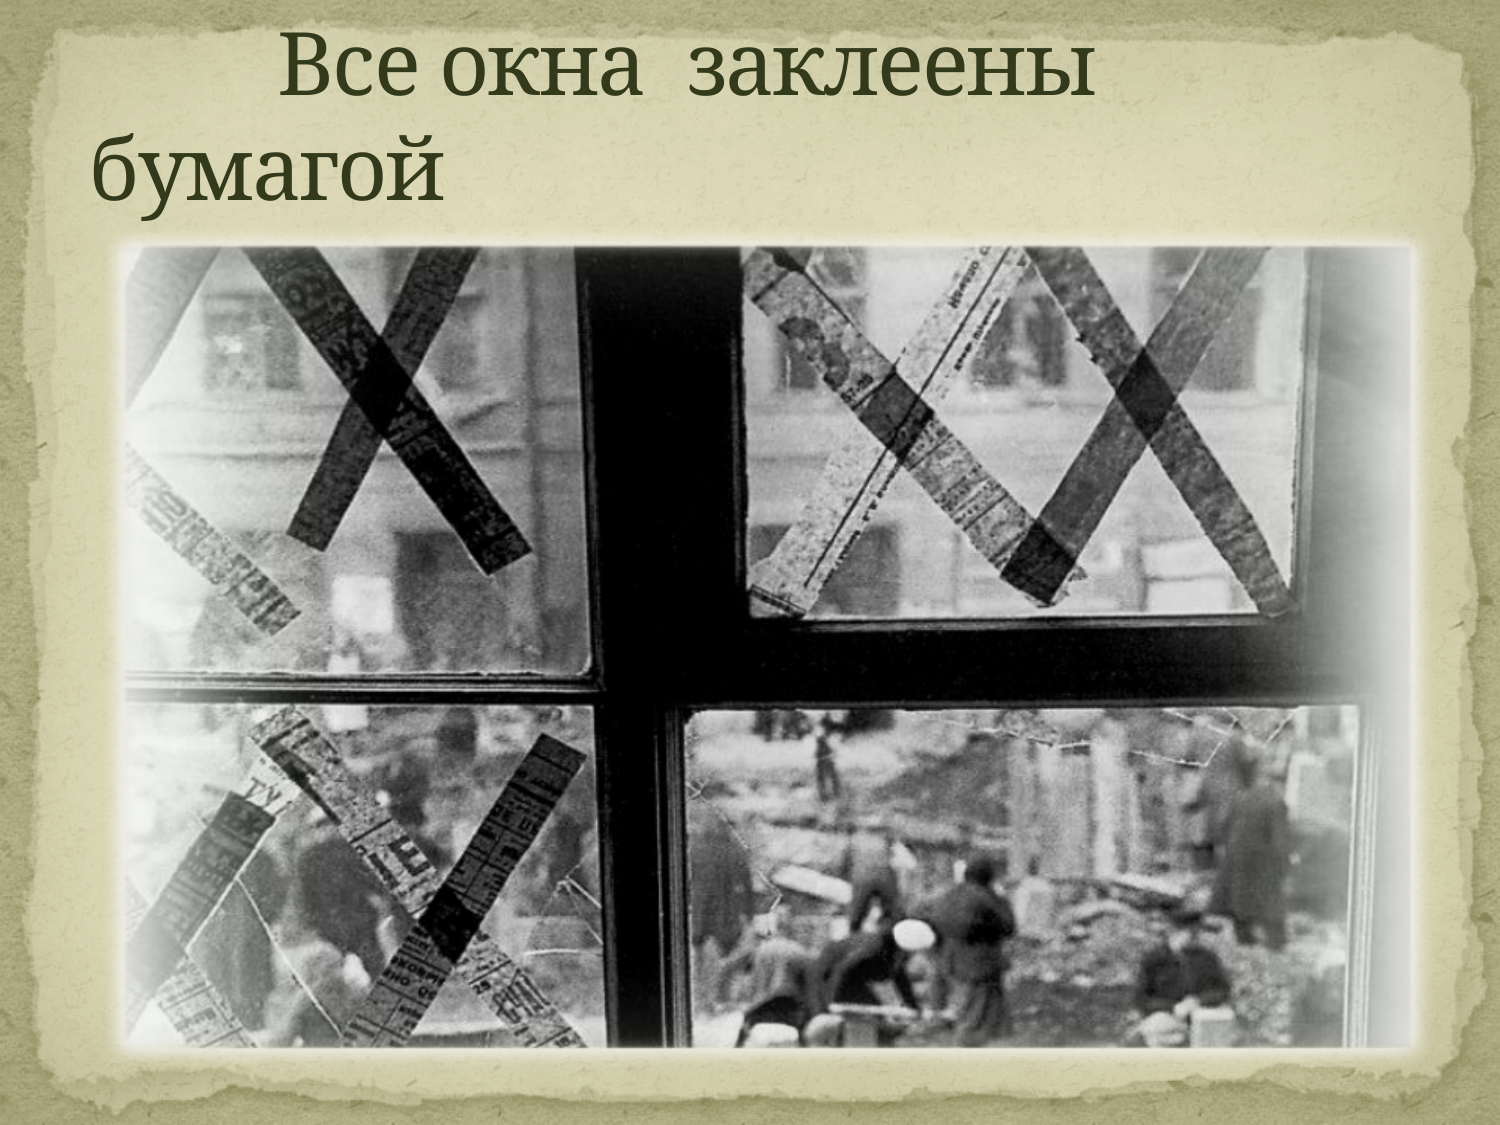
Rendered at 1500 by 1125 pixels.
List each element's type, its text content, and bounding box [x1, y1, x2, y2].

title Все окна заклеены бумагой [74, 24, 1425, 225]
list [100, 224, 1436, 1070]
